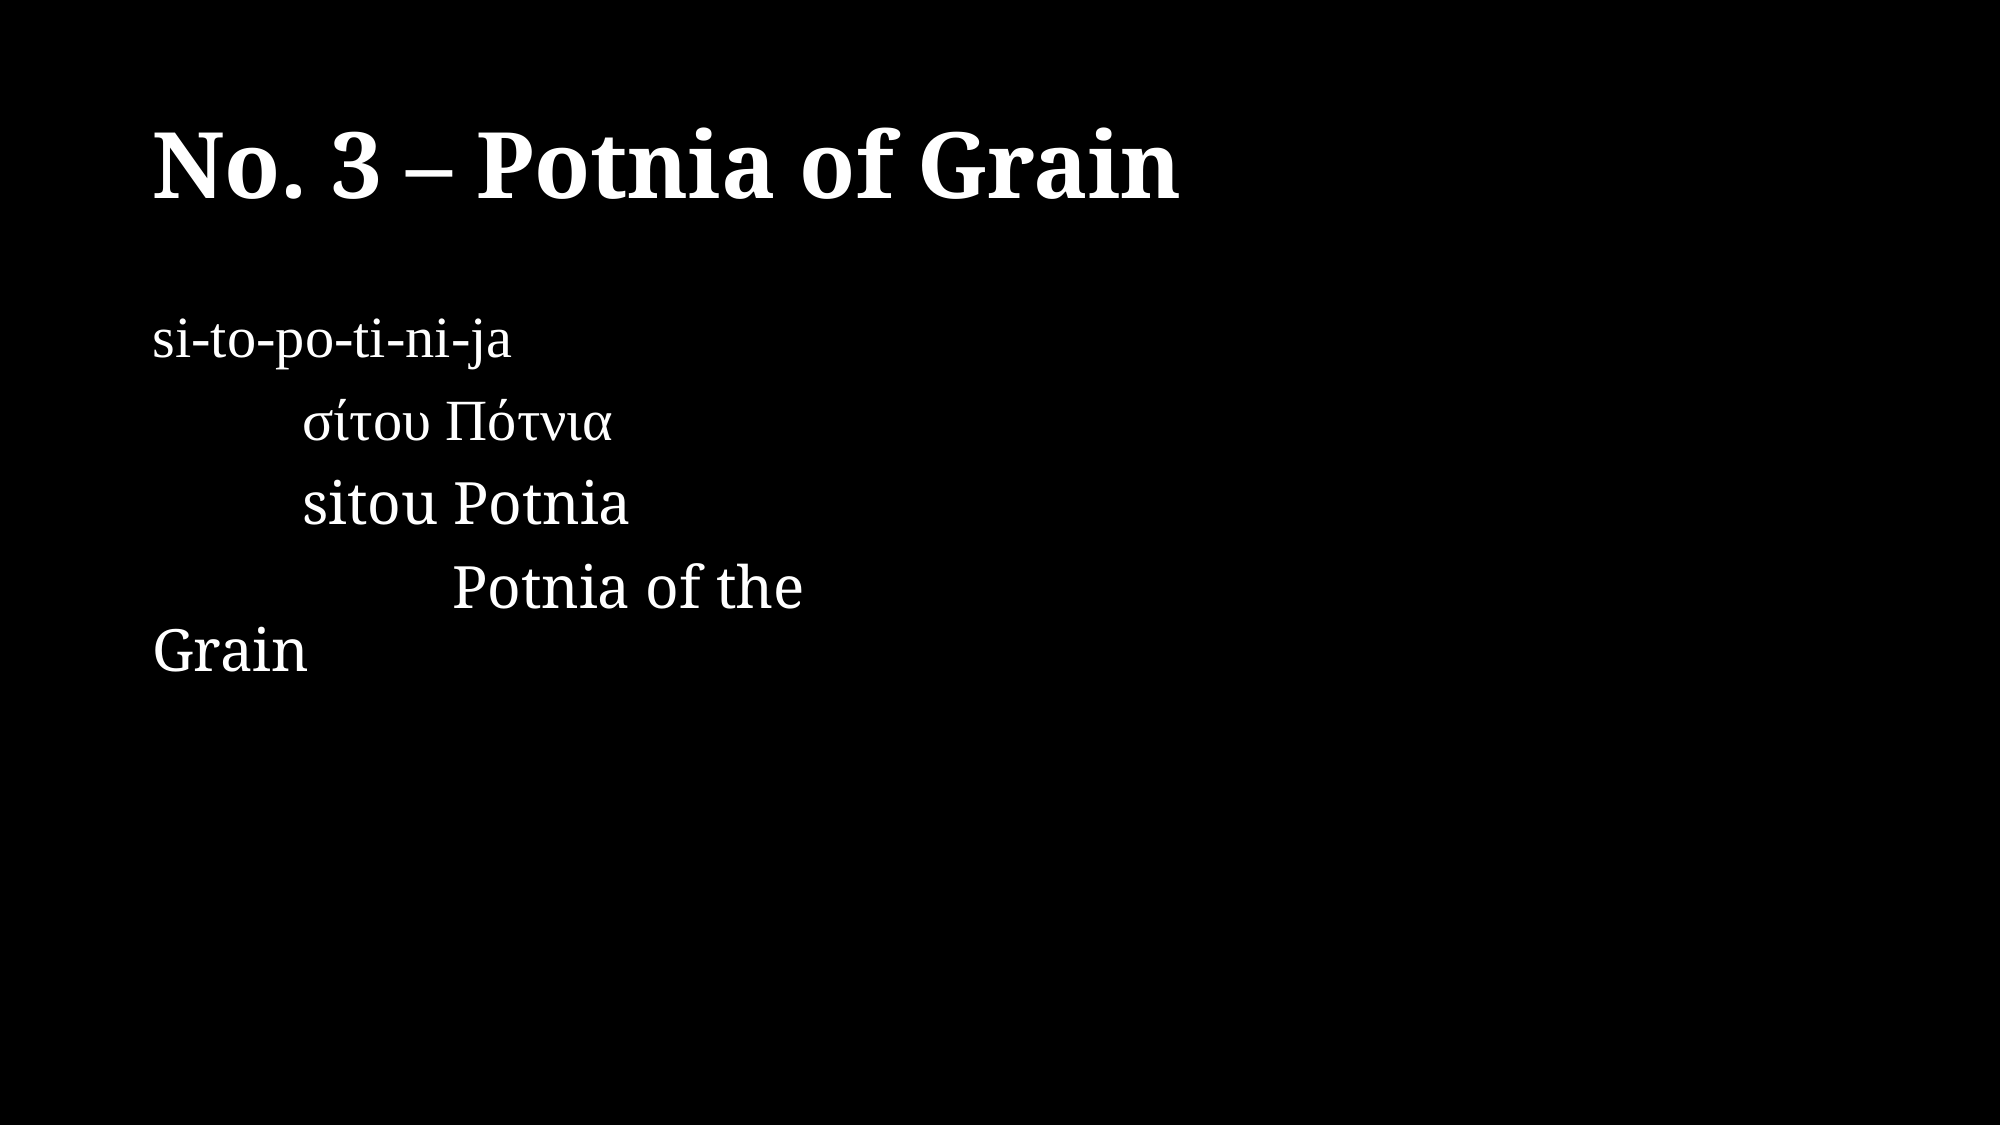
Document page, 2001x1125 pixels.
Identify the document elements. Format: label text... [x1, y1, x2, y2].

title No. 3 – Potnia of Grain [137, 59, 1863, 278]
list si-to-po-ti-ni-ja σίτου Πότνια sitou Potnia Potnia of the Grain [137, 299, 988, 1014]
